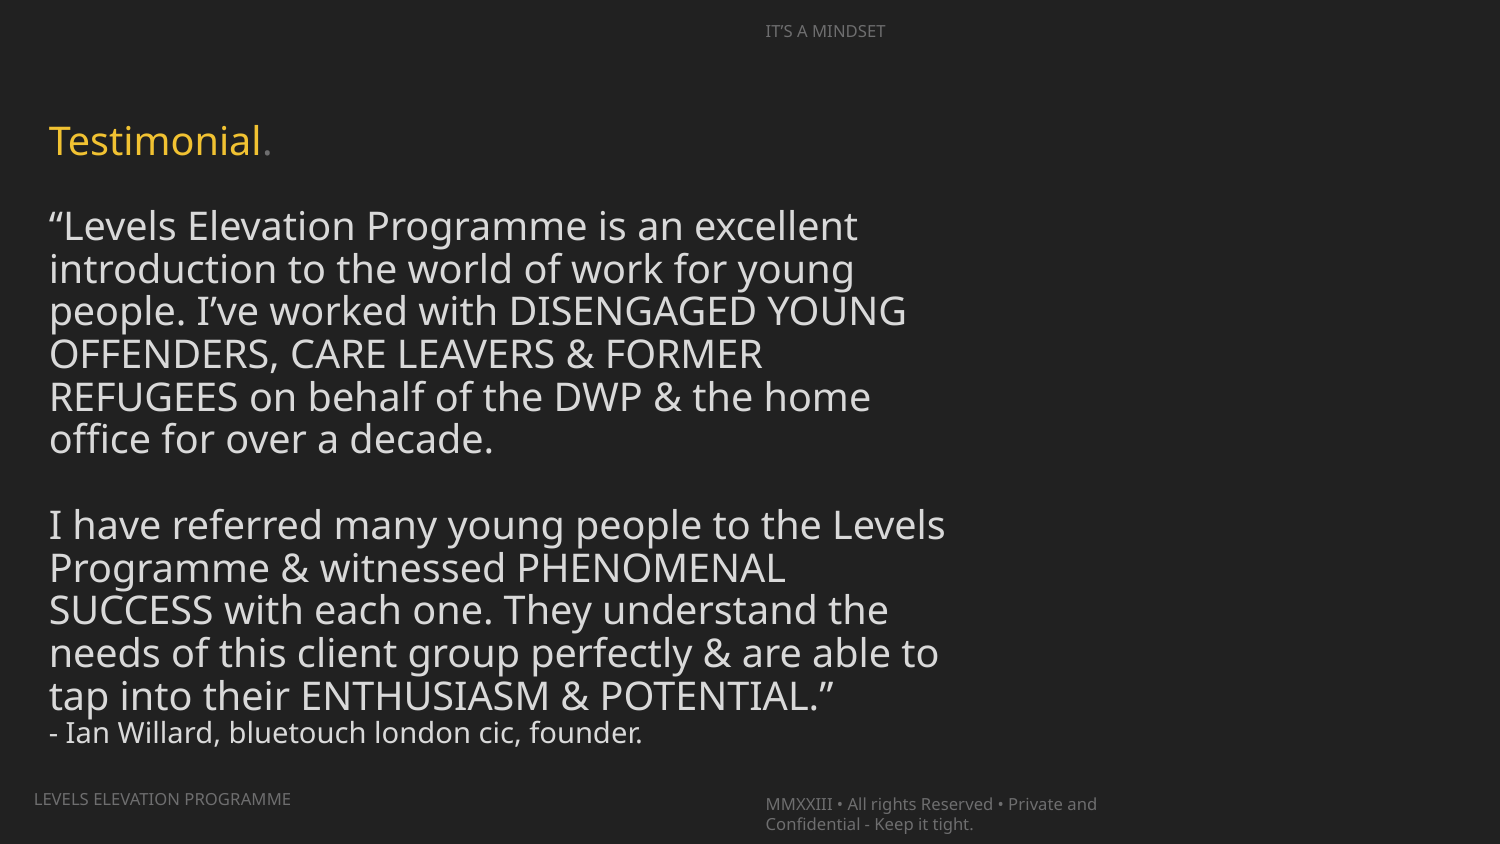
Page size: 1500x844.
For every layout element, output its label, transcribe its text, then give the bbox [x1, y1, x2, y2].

text_box Testimonial. “Levels Elevation Programme is an excellent introduction to the world of work for young people. I’ve worked with DISENGAGED YOUNG OFFENDERS, CARE LEAVERS & FORMER REFUGEES on behalf of the DWP & the home office for over a decade. I have referred many young people to the Levels Programme & witnessed PHENOMENAL SUCCESS with each one. They understand the needs of this client group perfectly & are able to tap into their ENTHUSIASM & POTENTIAL.” - Ian Willard, bluetouch london cic, founder. [33, 101, 973, 820]
